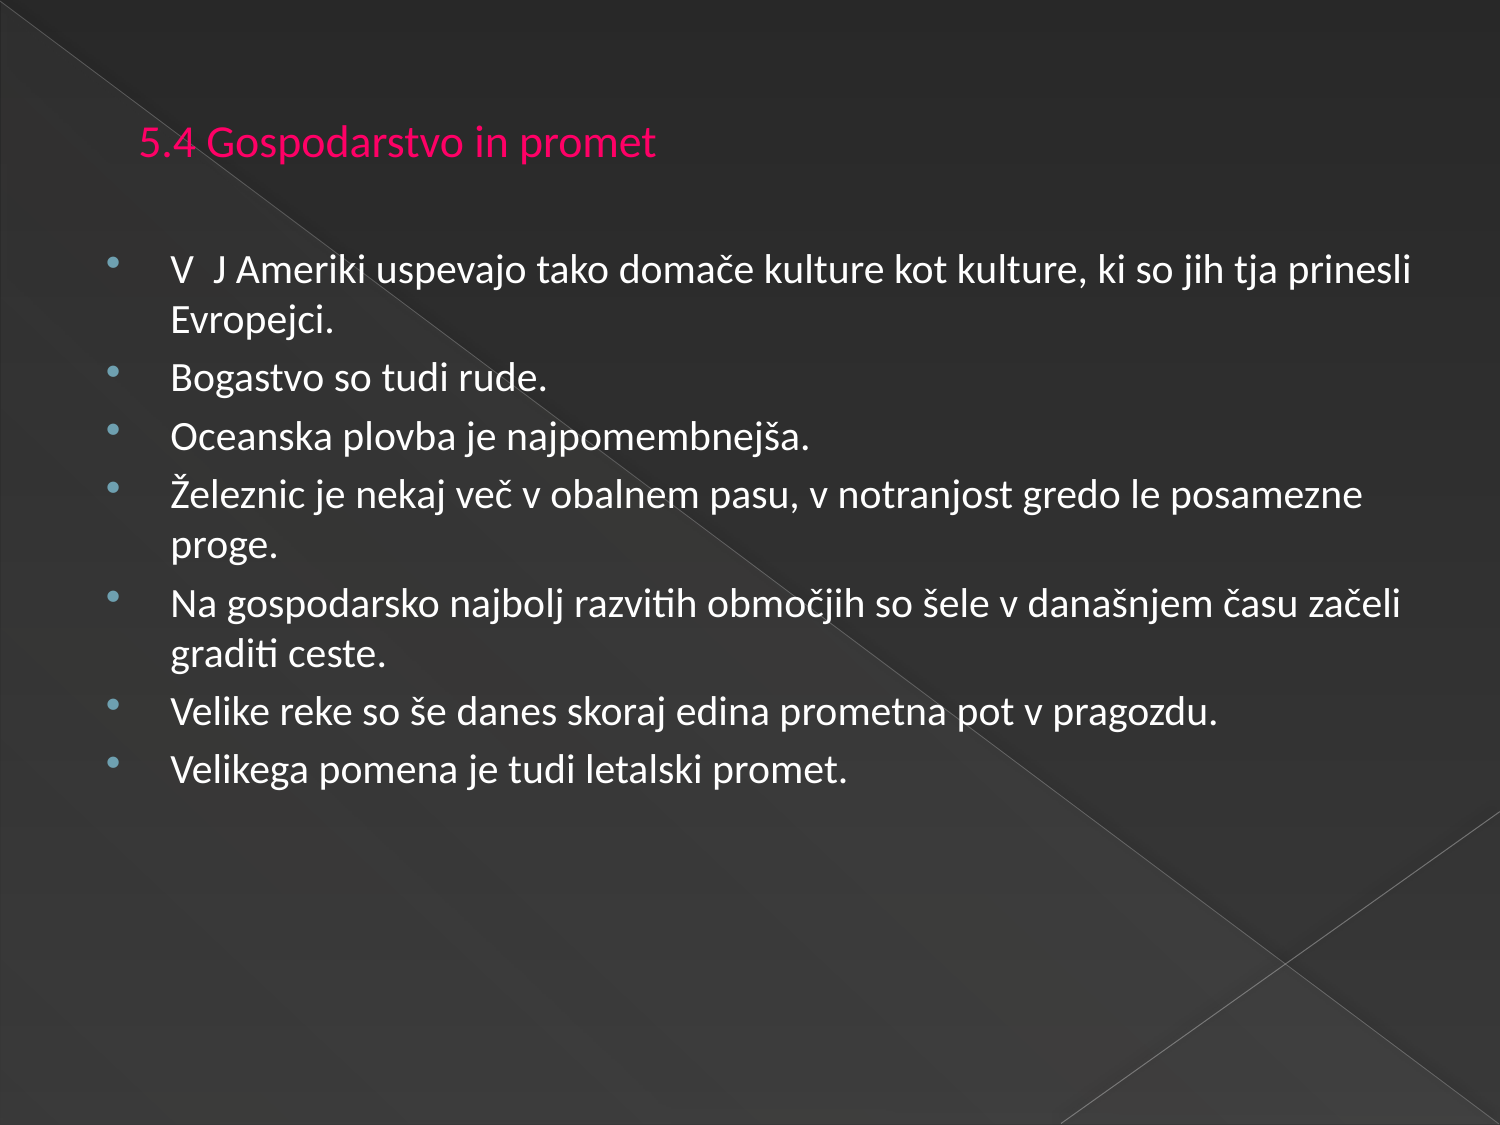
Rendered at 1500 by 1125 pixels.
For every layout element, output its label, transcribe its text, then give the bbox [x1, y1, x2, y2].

title 5.4 Gospodarstvo in promet [75, 45, 1231, 233]
list V J Ameriki uspevajo tako domače kulture kot kulture, ki so jih tja prinesli Evropejci. Bogastvo so tudi rude. Oceanska plovba je najpomembnejša. Železnic je nekaj več v obalnem pasu, v notranjost gredo le posamezne proge. Na gospodarsko najbolj razvitih območjih so šele v današnjem času začeli graditi ceste. Velike reke so še danes skoraj edina prometna pot v pragozdu. Velikega pomena je tudi letalski promet. [82, 234, 1432, 985]
